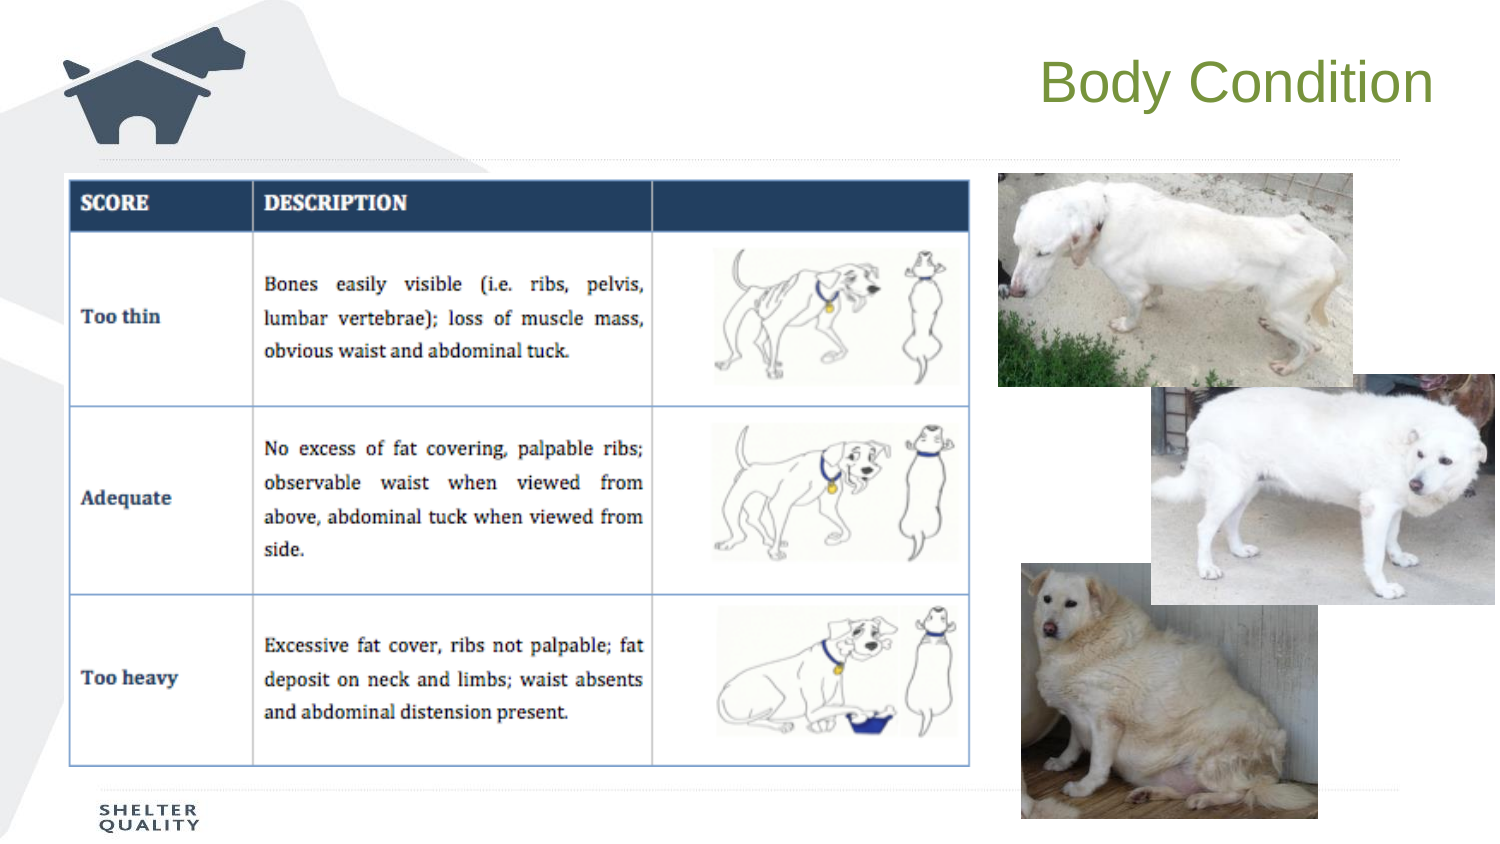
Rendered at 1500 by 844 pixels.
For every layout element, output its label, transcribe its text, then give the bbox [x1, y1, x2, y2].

picture [0, 0, 1500, 844]
title Body Condition [596, 8, 1451, 149]
